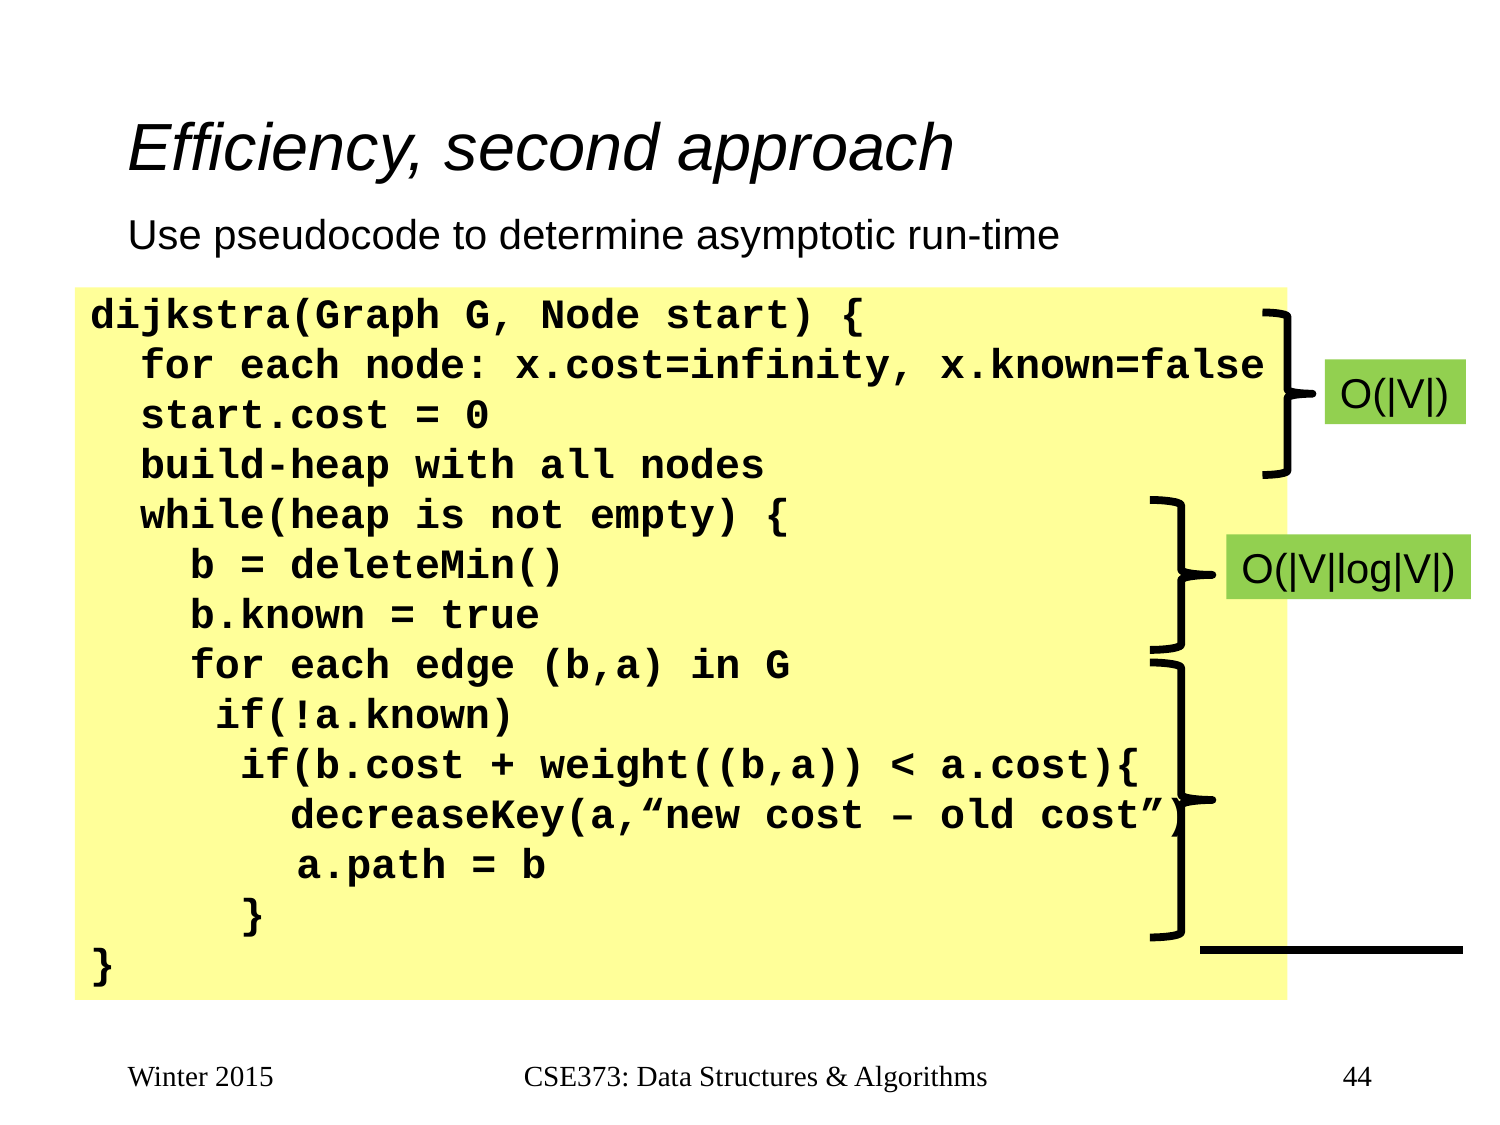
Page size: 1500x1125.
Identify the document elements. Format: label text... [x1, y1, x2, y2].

text_box [1149, 662, 1213, 938]
text_box O(|V|log|V|) [1226, 534, 1471, 600]
text_box dijkstra(Graph G, Node start) { for each node: x.cost=infinity, x.known=false start.cost = 0 build-heap with all nodes while(heap is not empty) { b = deleteMin() b.known = true for each edge (b,a) in G if(!a.known) if(b.cost + weight((b,a)) < a.cost){ decreaseKey(a,“new cost – old cost”) a.path = b } } [74, 287, 1288, 1000]
footer CSE373: Data Structures & Algorithms [474, 1049, 1038, 1125]
title Efficiency, second approach [112, 49, 1388, 199]
text_box O(|V|) [1324, 359, 1466, 425]
text_box [1262, 312, 1313, 475]
list Use pseudocode to determine asymptotic run-time [112, 199, 1388, 263]
slide_number Winter 2015 [112, 1049, 426, 1125]
slide_number 44 [1074, 1049, 1388, 1125]
text_box [1149, 499, 1213, 650]
